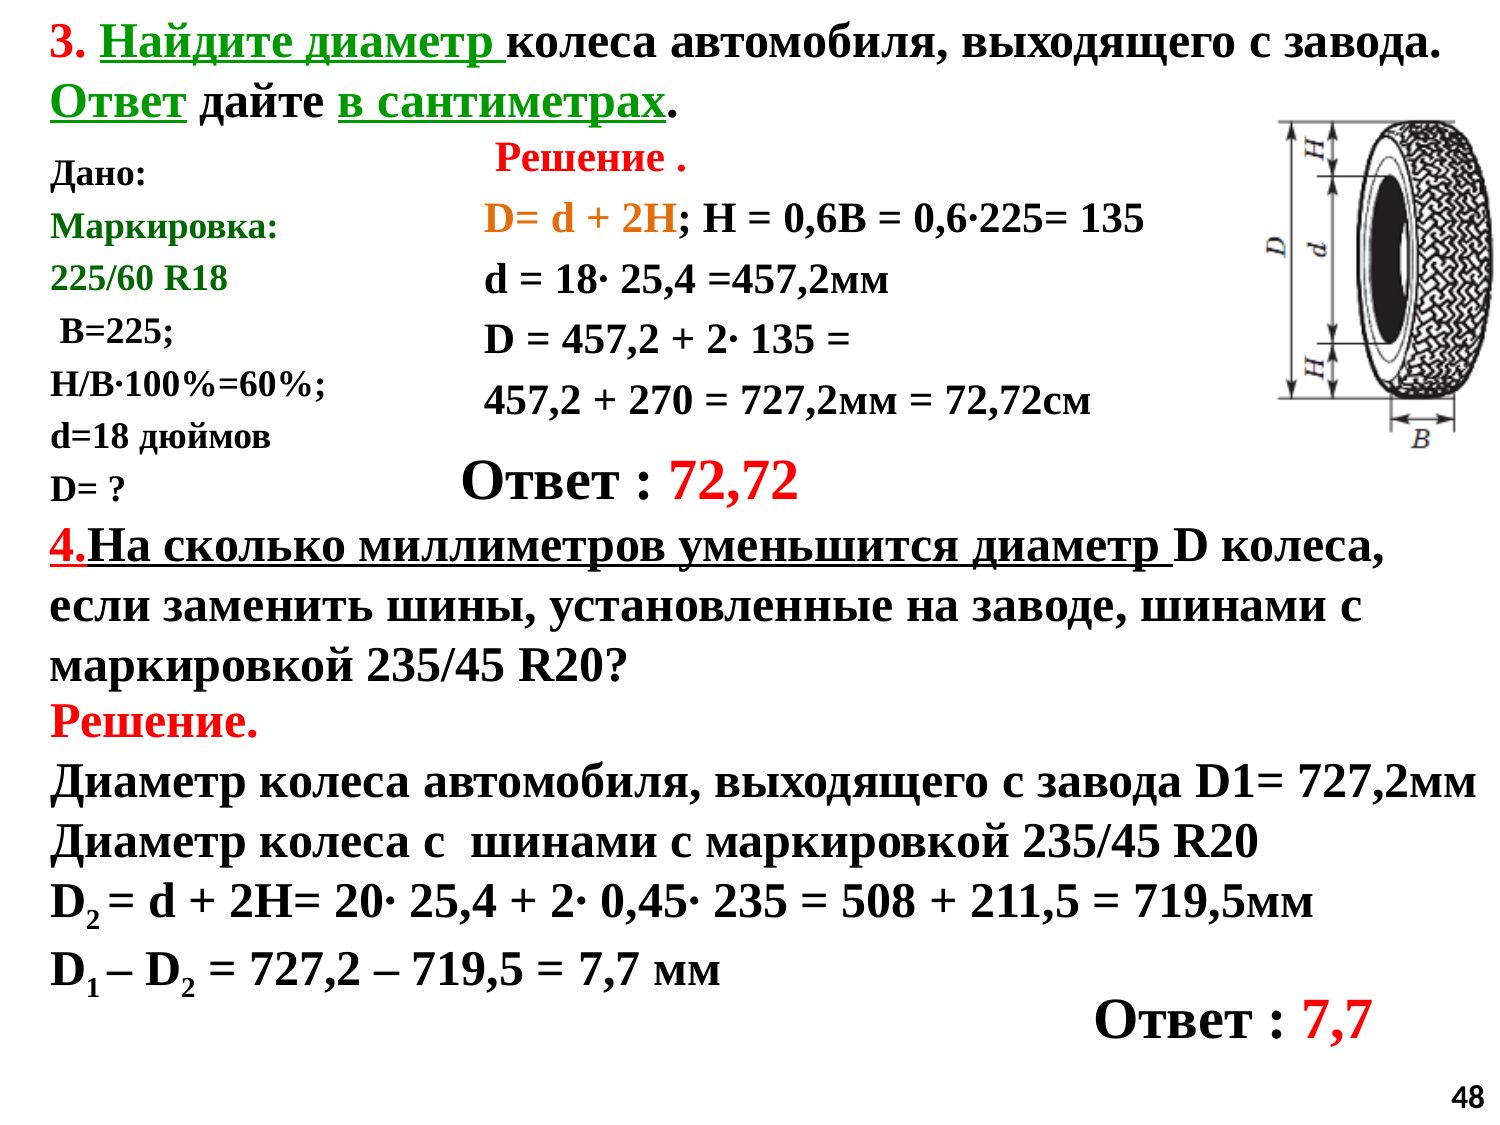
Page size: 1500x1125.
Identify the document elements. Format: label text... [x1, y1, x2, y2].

picture [1253, 105, 1500, 458]
text_box 4.На сколько миллиметров уменьшится диаметр D колеса, если заменить шины, установленные на заводе, шинами с маркировкой 235/45 R20? [35, 503, 1465, 679]
text_box Ответ : 72,72 [633, 493, 868, 503]
text_box Дано: Маркировка: 225/60 R18 В=225; Н/В∙100%=60%; d=18 дюймов D= ? [35, 140, 633, 503]
text_box Решение . D= d + 2H; Н = 0,6В = 0,6∙225= 135 d = 18∙ 25,4 =457,2мм D = 457,2 + 2∙ 135 = 457,2 + 270 = 727,2мм = 72,72см [468, 117, 1254, 493]
text_box Ответ : 7,7 [1078, 972, 1500, 1067]
text_box Решение. Диаметр колеса автомобиля, выходящего с завода D1= 727,2мм Диаметр колеса с шинами с маркировкой 235/45 R20 D2 = d + 2H= 20∙ 25,4 + 2∙ 0,45∙ 235 = 508 + 211,5 = 719,5мм D1 – D2 = 727,2 – 719,5 = 7,7 мм [35, 679, 1500, 1011]
slide_number 48 [1149, 1065, 1500, 1125]
text_box 3. Найдите диаметр колеса автомобиля, выходящего с завода. Ответ дайте в сантиметрах. [35, 0, 1465, 135]
